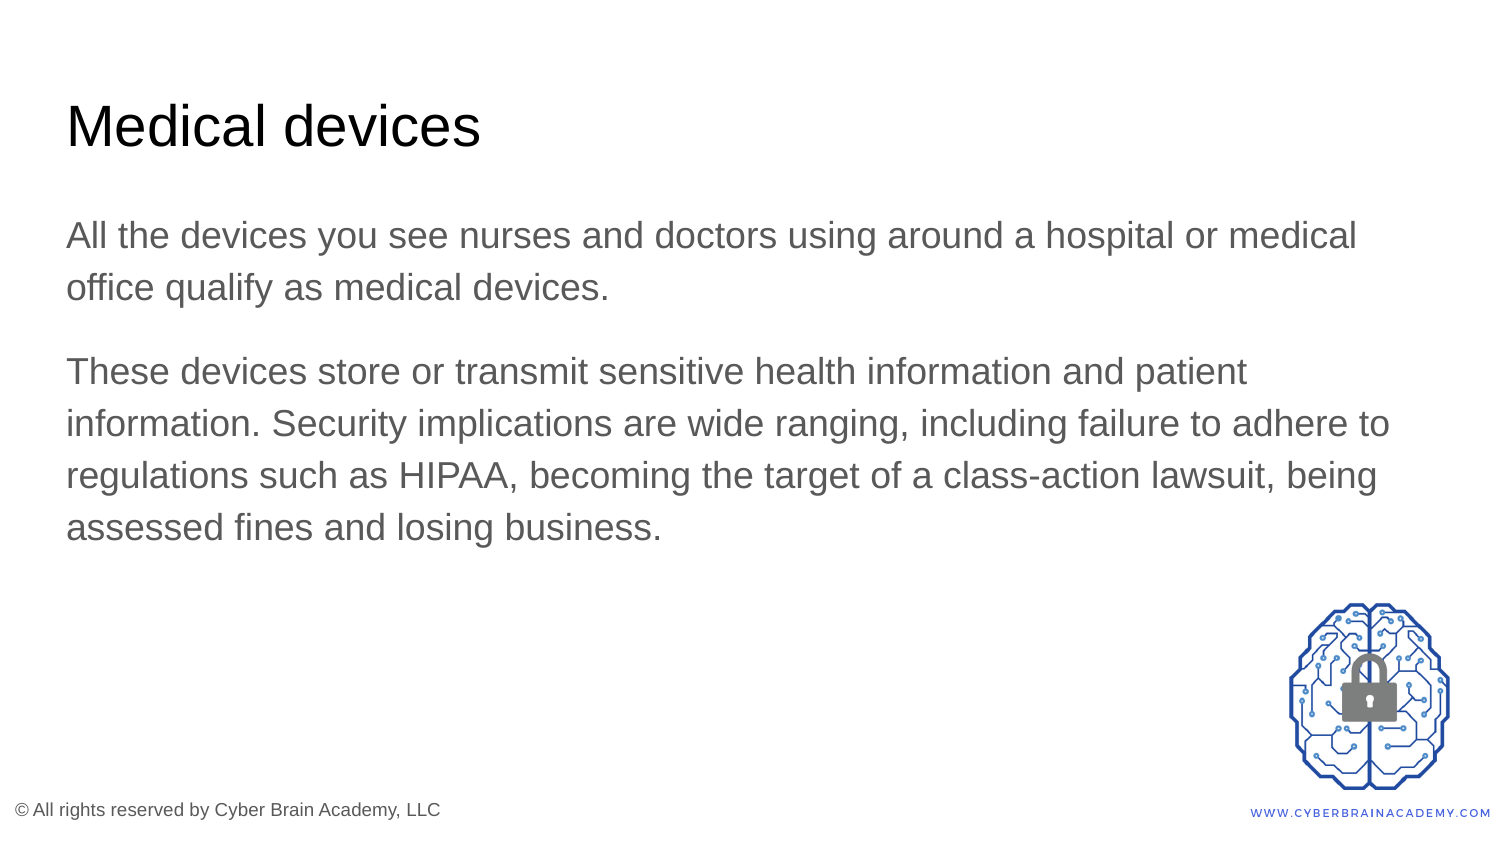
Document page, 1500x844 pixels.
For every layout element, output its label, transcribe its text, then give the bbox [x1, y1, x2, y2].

title Medical devices [51, 72, 1449, 167]
picture [1242, 586, 1500, 844]
list All the devices you see nurses and doctors using around a hospital or medical office qualify as medical devices. These devices store or transmit sensitive health information and patient information. Security implications are wide ranging, including failure to adhere to regulations such as HIPAA, becoming the target of a class-action lawsuit, being assessed fines and losing business. [51, 189, 1449, 750]
